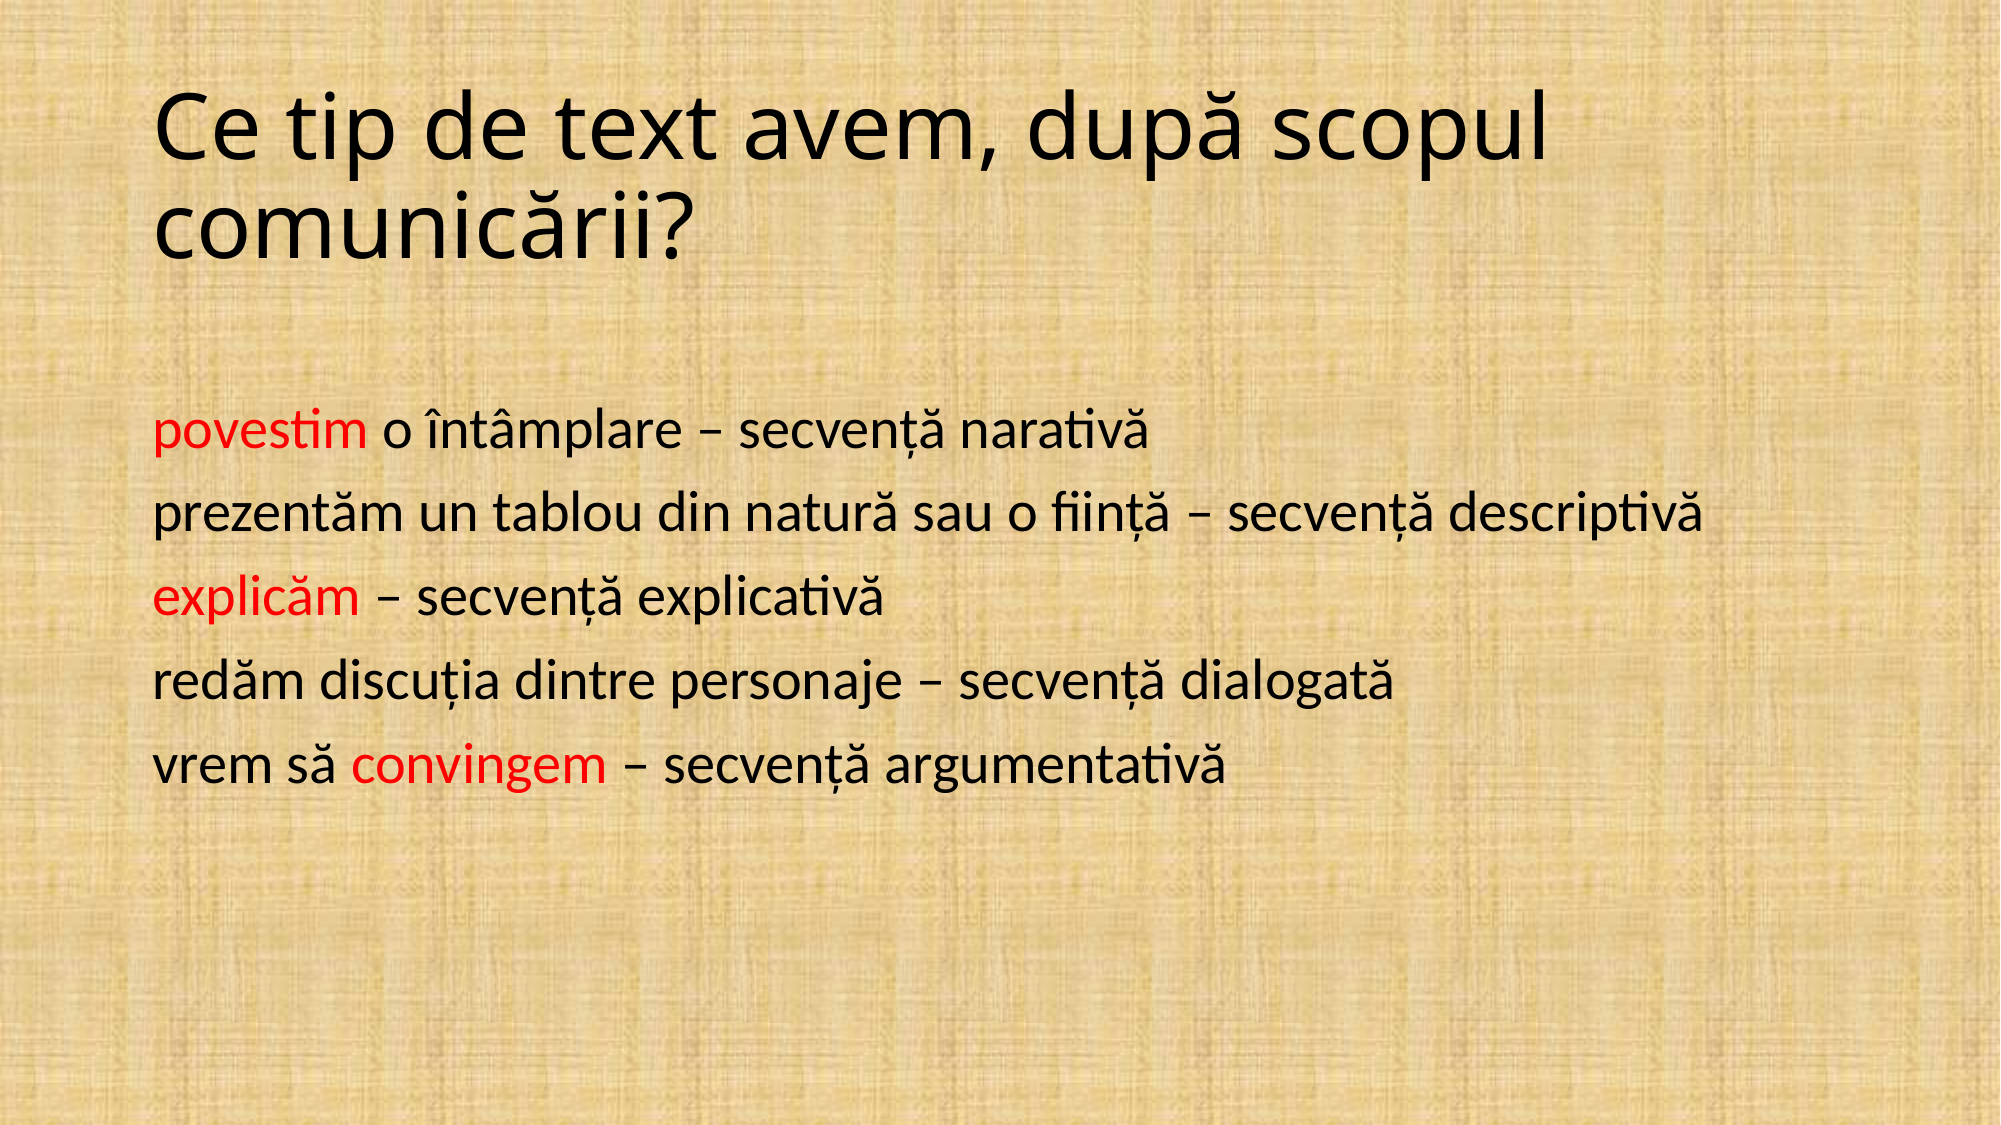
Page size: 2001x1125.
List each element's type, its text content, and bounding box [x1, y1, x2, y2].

picture [0, 0, 2001, 1125]
list povestim o întâmplare – secvență narativă prezentăm un tablou din natură sau o ființă – secvență descriptivă explicăm – secvență explicativă redăm discuția dintre personaje – secvență dialogată vrem să convingem – secvență argumentativă [137, 299, 1863, 1014]
title Ce tip de text avem, după scopul comunicării? [137, 59, 1863, 299]
